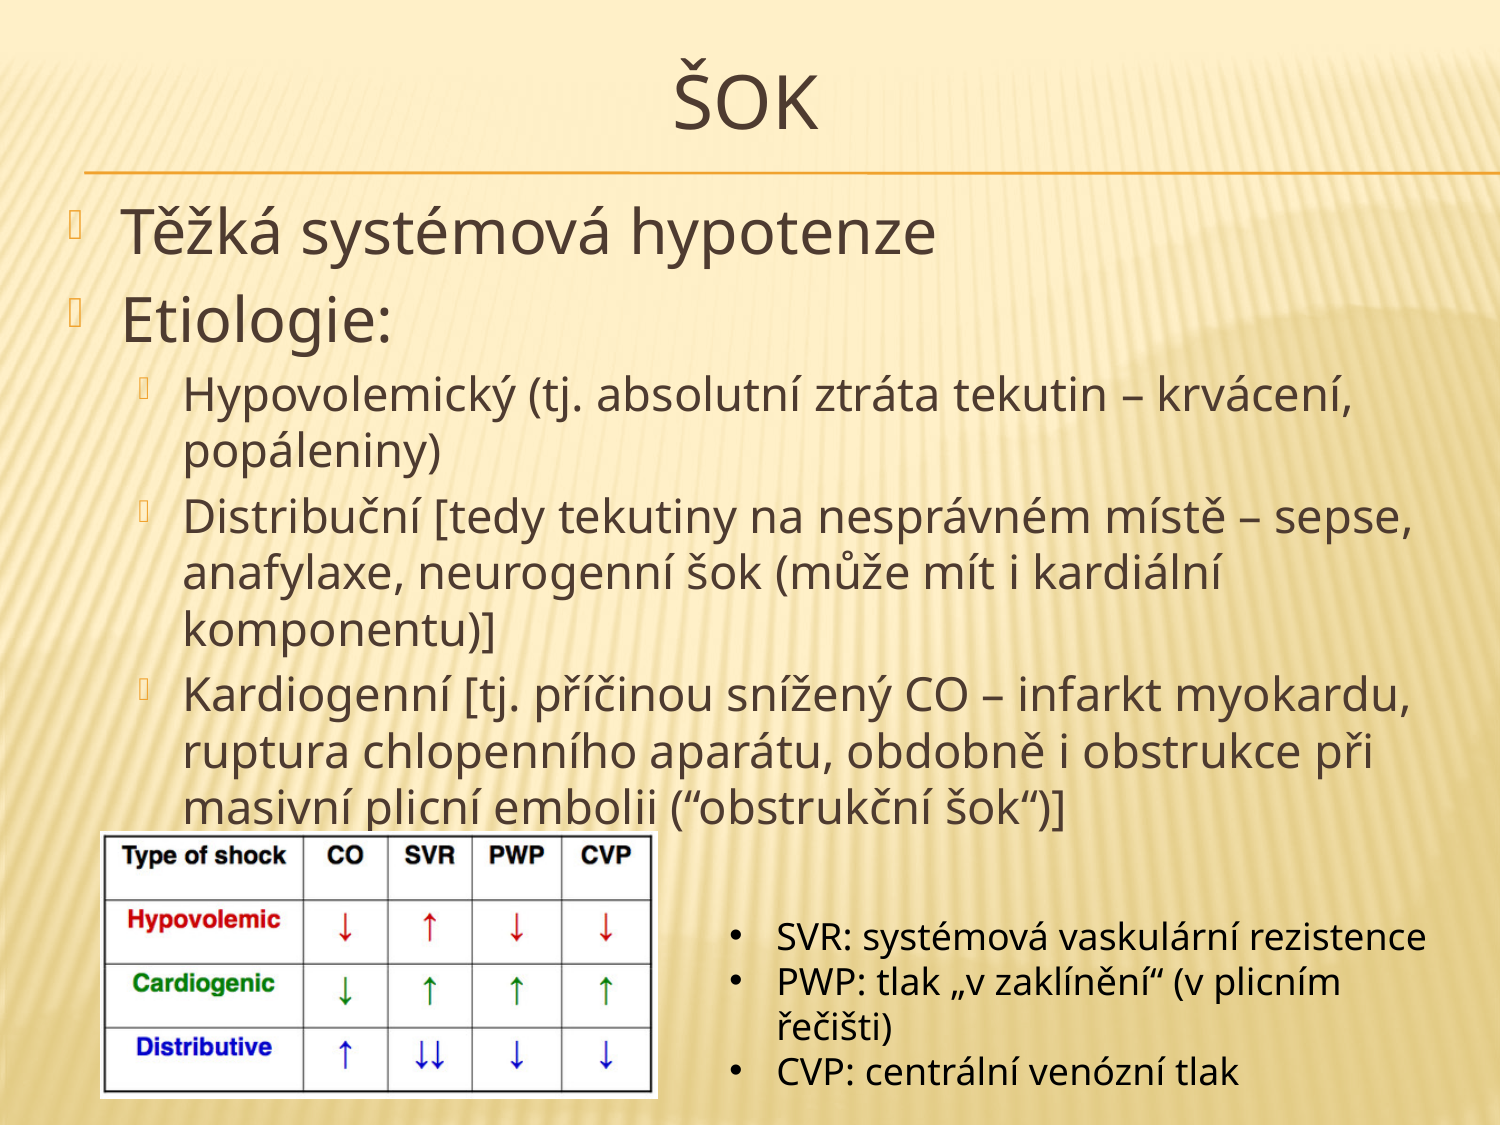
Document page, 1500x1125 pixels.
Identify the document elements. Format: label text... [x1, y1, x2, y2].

title ŠOK [53, 30, 1479, 169]
picture [99, 831, 659, 1099]
list Těžká systémová hypotenze Etiologie: Hypovolemický (tj. absolutní ztráta tekutin – krvácení, popáleniny) Distribuční [tedy tekutiny na nesprávném místě – sepse, anafylaxe, neurogenní šok (může mít i kardiální komponentu)] Kardiogenní [tj. příčinou snížený CO – infarkt myokardu, ruptura chlopenního aparátu, obdobně i obstrukce při masivní plicní embolii (“obstrukční šok“)] [53, 184, 1479, 846]
text_box SVR: systémová vaskulární rezistence PWP: tlak „v zaklínění“ (v plicním řečišti) CVP: centrální venózní tlak [714, 905, 1465, 1100]
